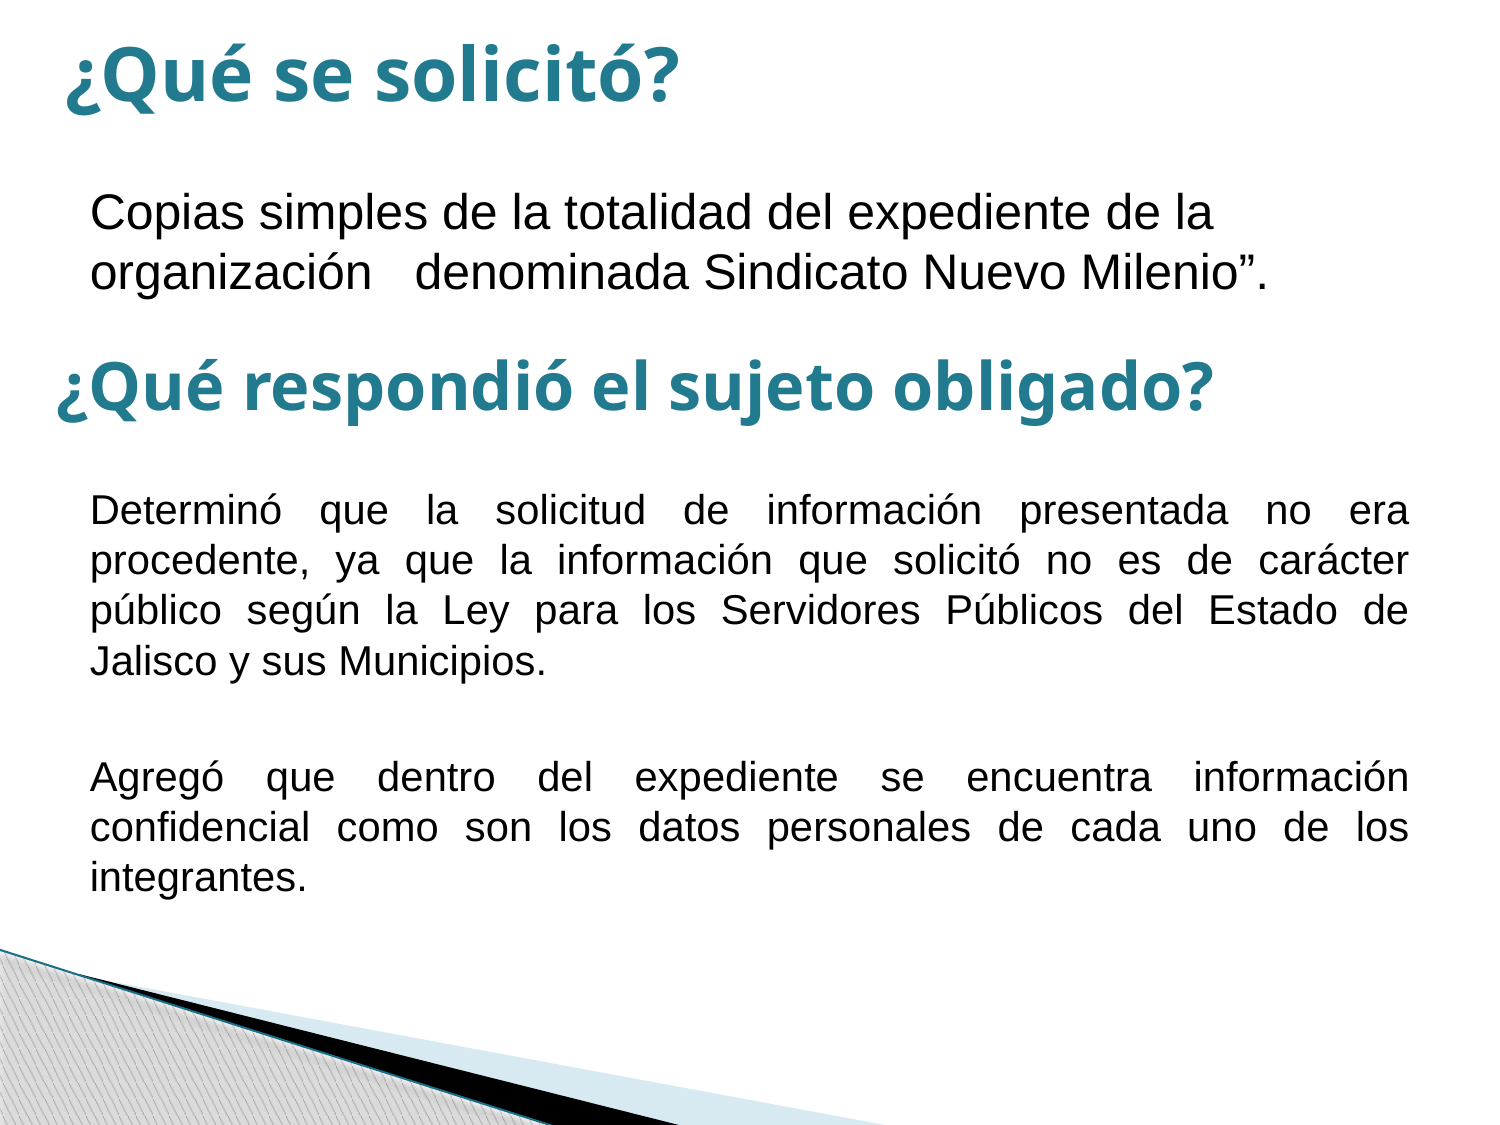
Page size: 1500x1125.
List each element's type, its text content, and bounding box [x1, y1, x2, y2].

list Copias simples de la totalidad del expediente de la organización denominada Sindicato Nuevo Milenio”. Determinó que la solicitud de información presentada no era procedente, ya que la información que solicitó no es de carácter público según la Ley para los Servidores Públicos del Estado de Jalisco y sus Municipios. Agregó que dentro del expediente se encuentra información confidencial como son los datos personales de cada uno de los integrantes. [75, 113, 1425, 958]
text_box ¿Qué se solicitó? [50, 19, 696, 124]
text_box ¿Qué respondió el sujeto obligado? [41, 336, 1231, 432]
